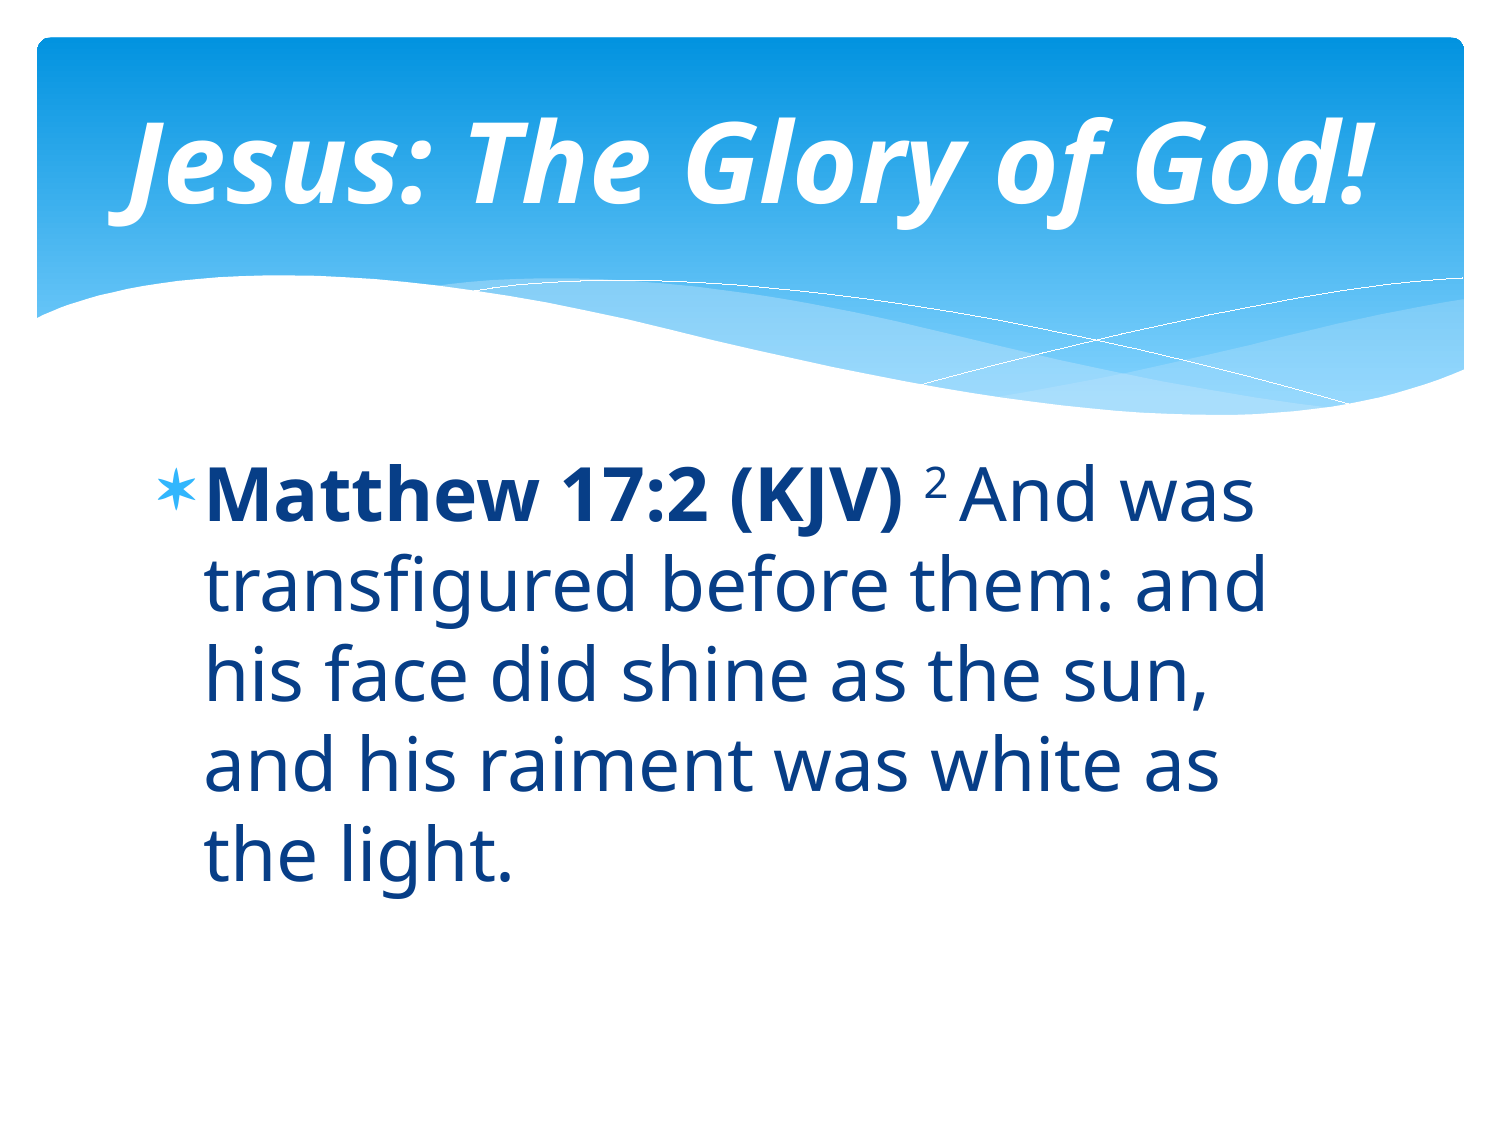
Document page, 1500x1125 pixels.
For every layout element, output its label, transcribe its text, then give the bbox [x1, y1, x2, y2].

title Jesus: The Glory of God! [75, 55, 1425, 261]
list Matthew 17:2 (KJV) 2 And was transfigured before them: and his face did shine as the sun, and his raiment was white as the light. [143, 438, 1359, 1005]
